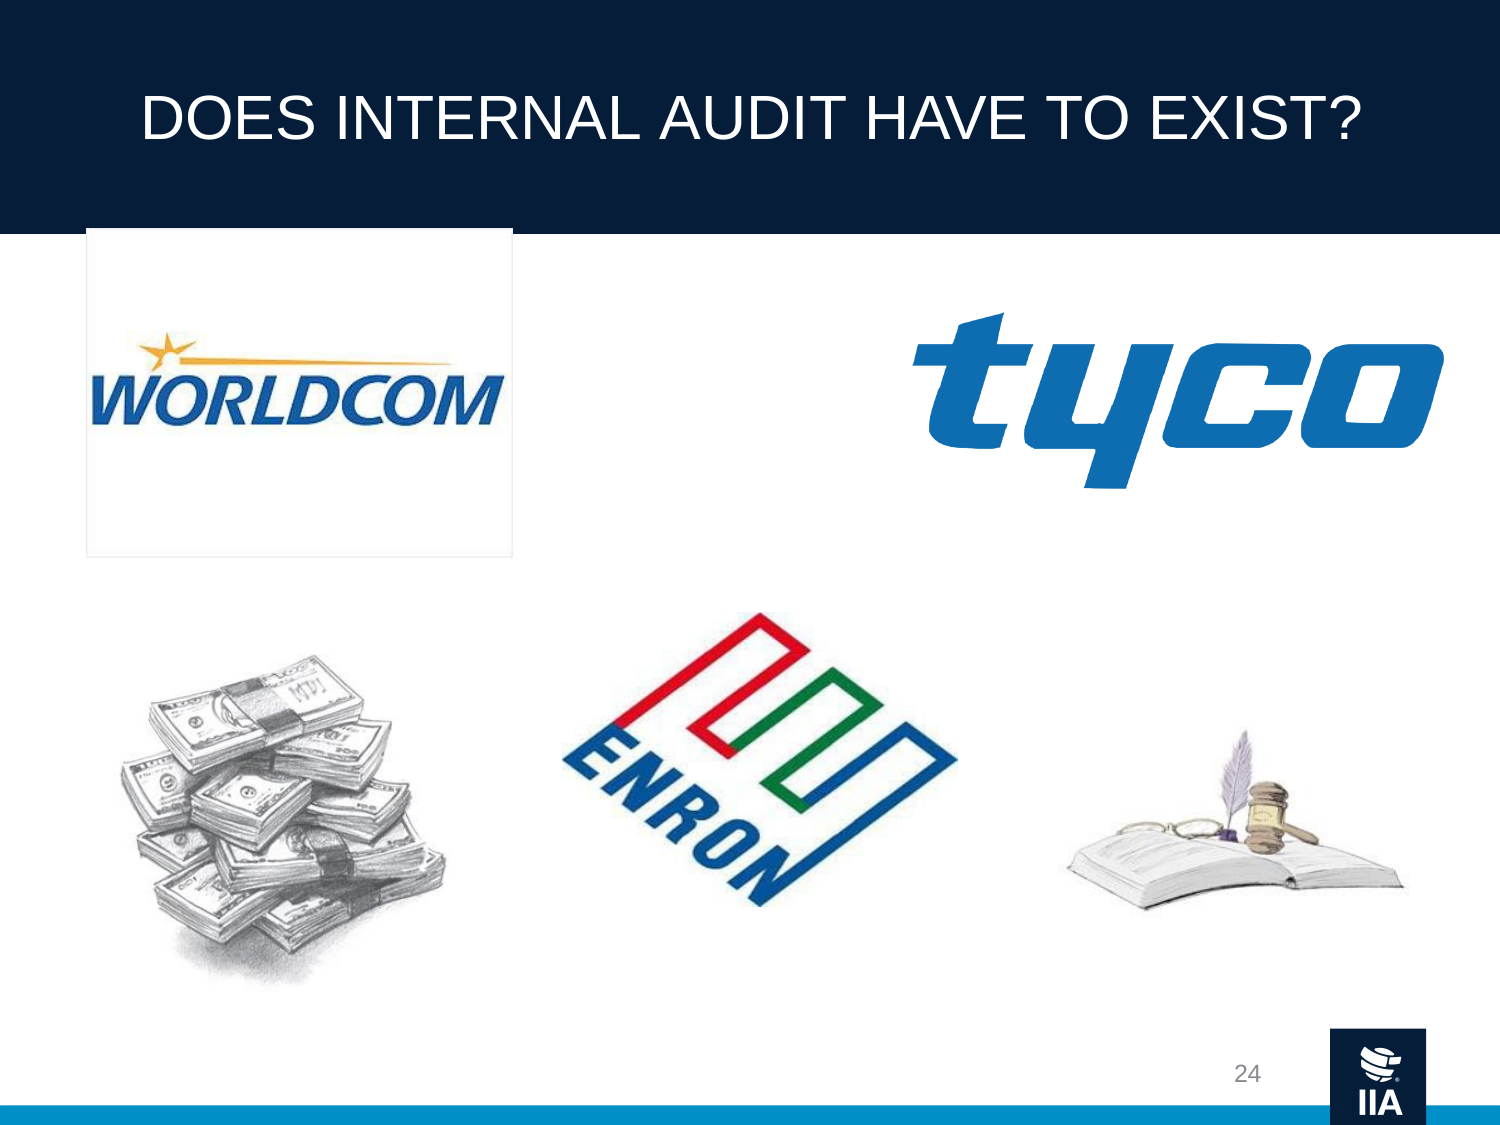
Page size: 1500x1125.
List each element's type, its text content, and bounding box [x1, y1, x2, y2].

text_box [0, 1028, 1500, 1125]
picture [85, 228, 513, 567]
text_box [0, 0, 1500, 234]
picture [562, 612, 958, 907]
title DOES INTERNAL AUDIT HAVE TO EXIST? [117, 28, 1383, 265]
picture [113, 653, 452, 993]
picture [1057, 727, 1410, 918]
picture [912, 312, 1444, 489]
